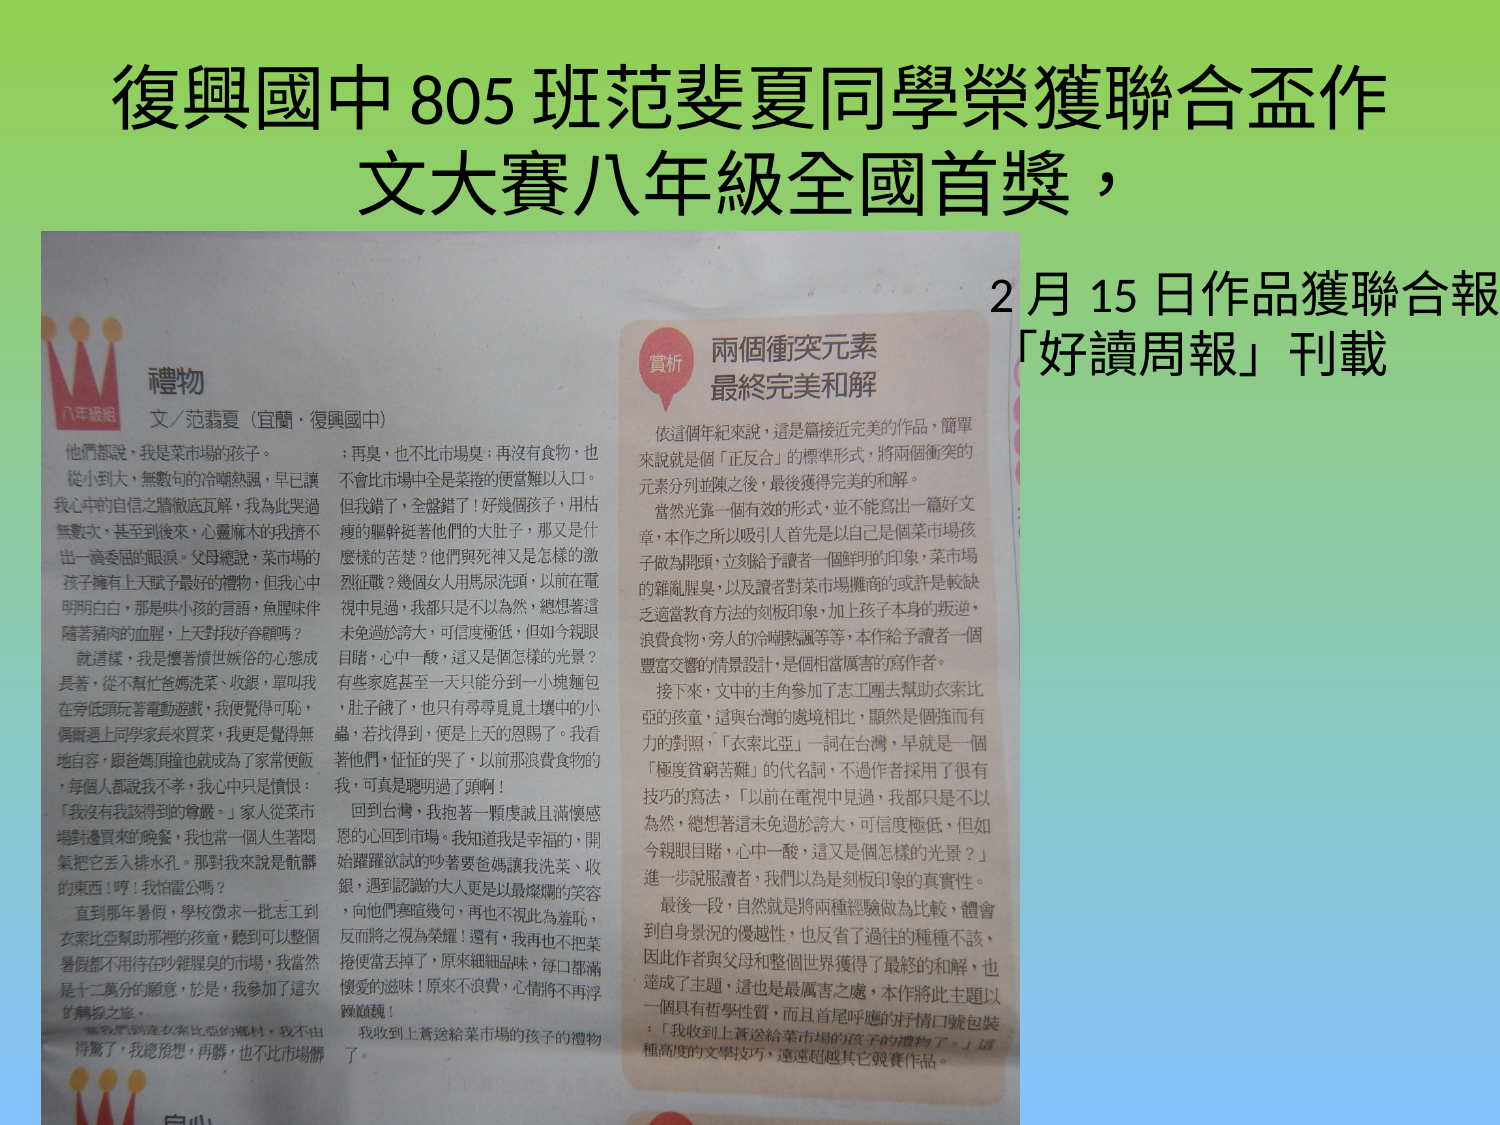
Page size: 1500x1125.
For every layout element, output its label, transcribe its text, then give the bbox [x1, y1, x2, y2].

text_box 2月15日作品獲聯合報 「好讀周報」刊載 [1025, 255, 1500, 390]
title 復興國中805班范斐夏同學榮獲聯合盃作文大賽八年級全國首獎， [75, 45, 1425, 233]
picture [41, 231, 1020, 1125]
